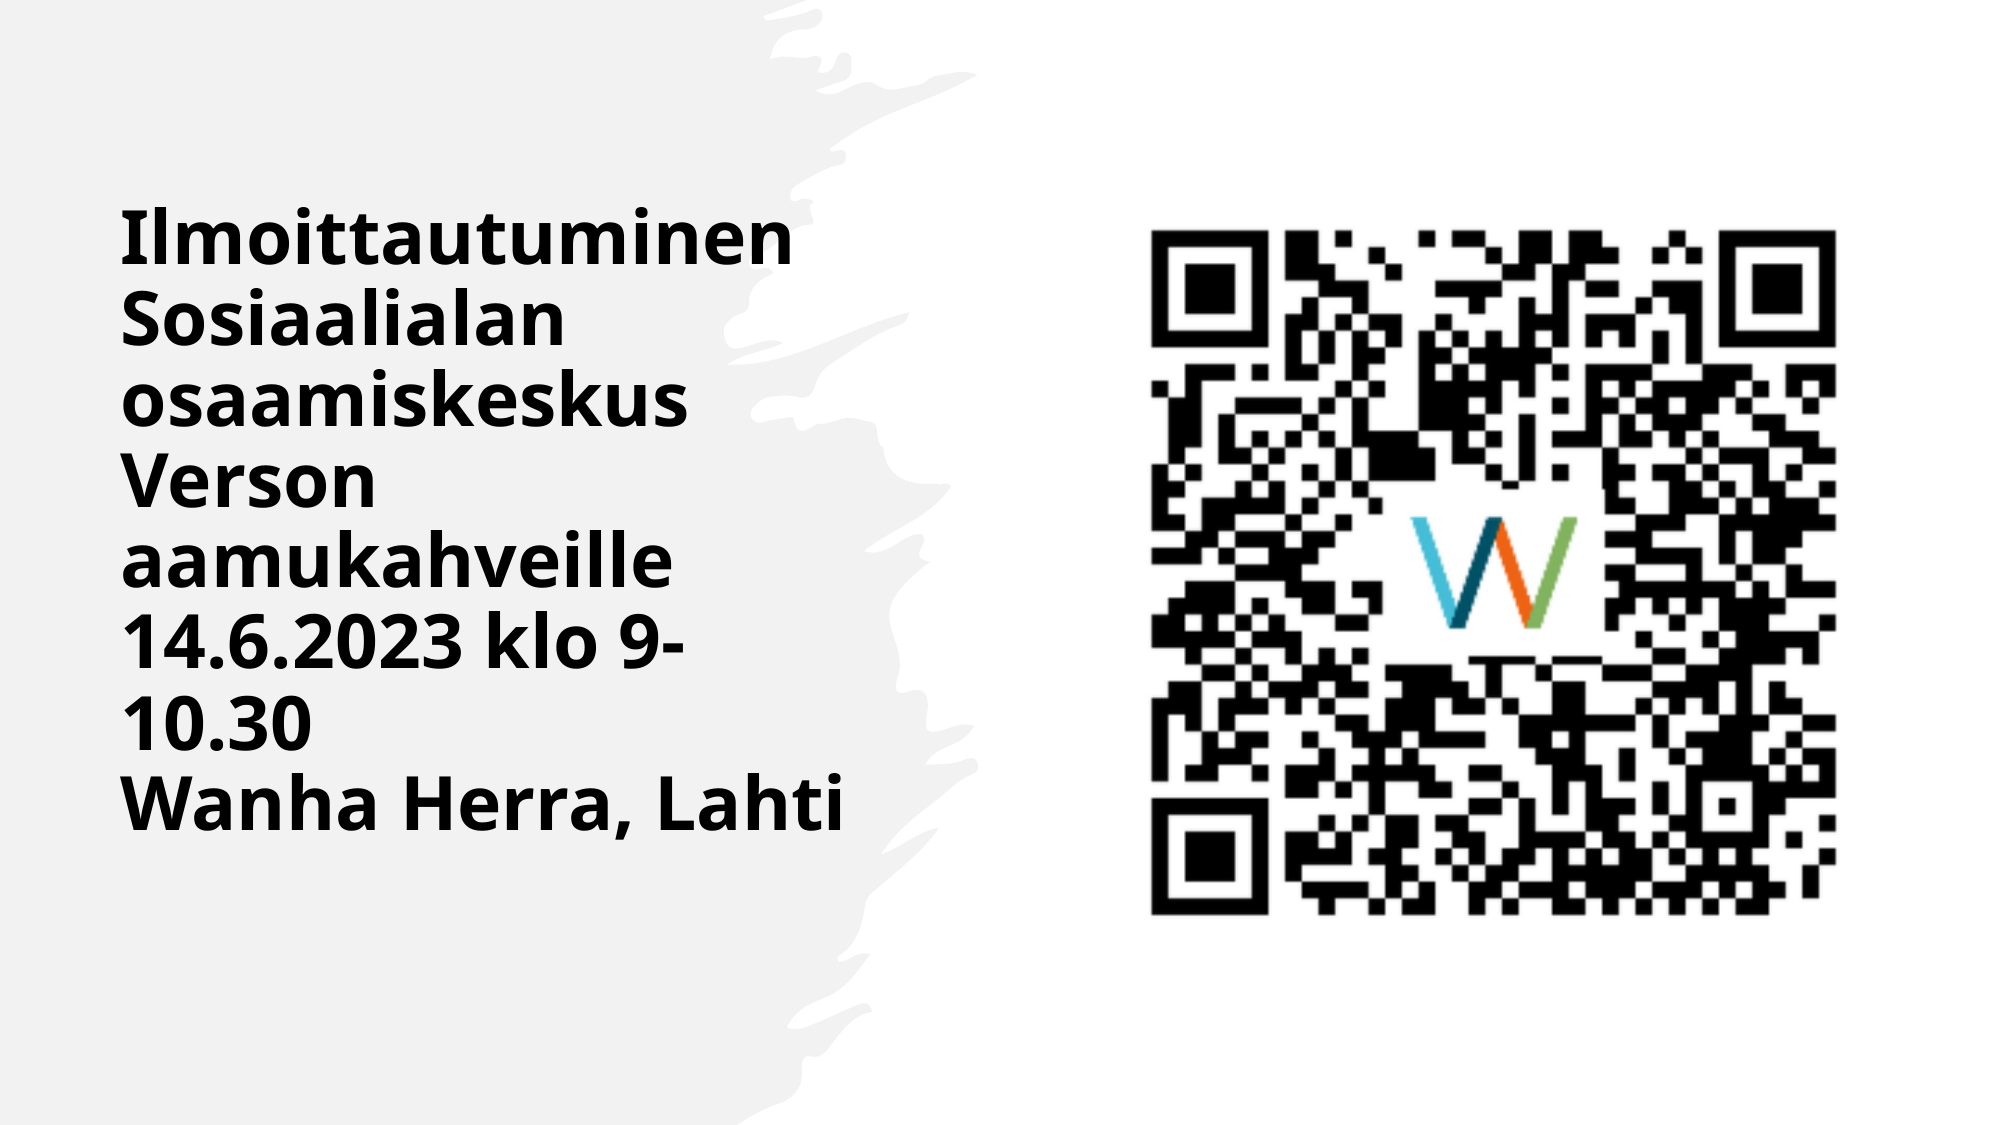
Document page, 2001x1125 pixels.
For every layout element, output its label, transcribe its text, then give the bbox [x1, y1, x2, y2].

text_box [0, 0, 979, 1125]
text_box [739, 0, 2000, 1125]
picture [1083, 159, 1895, 966]
title Ilmoittautuminen Sosiaalialan osaamiskeskus Verson aamukahveille 14.6.2023 klo 9-10.30 Wanha Herra, Lahti [105, 105, 864, 855]
